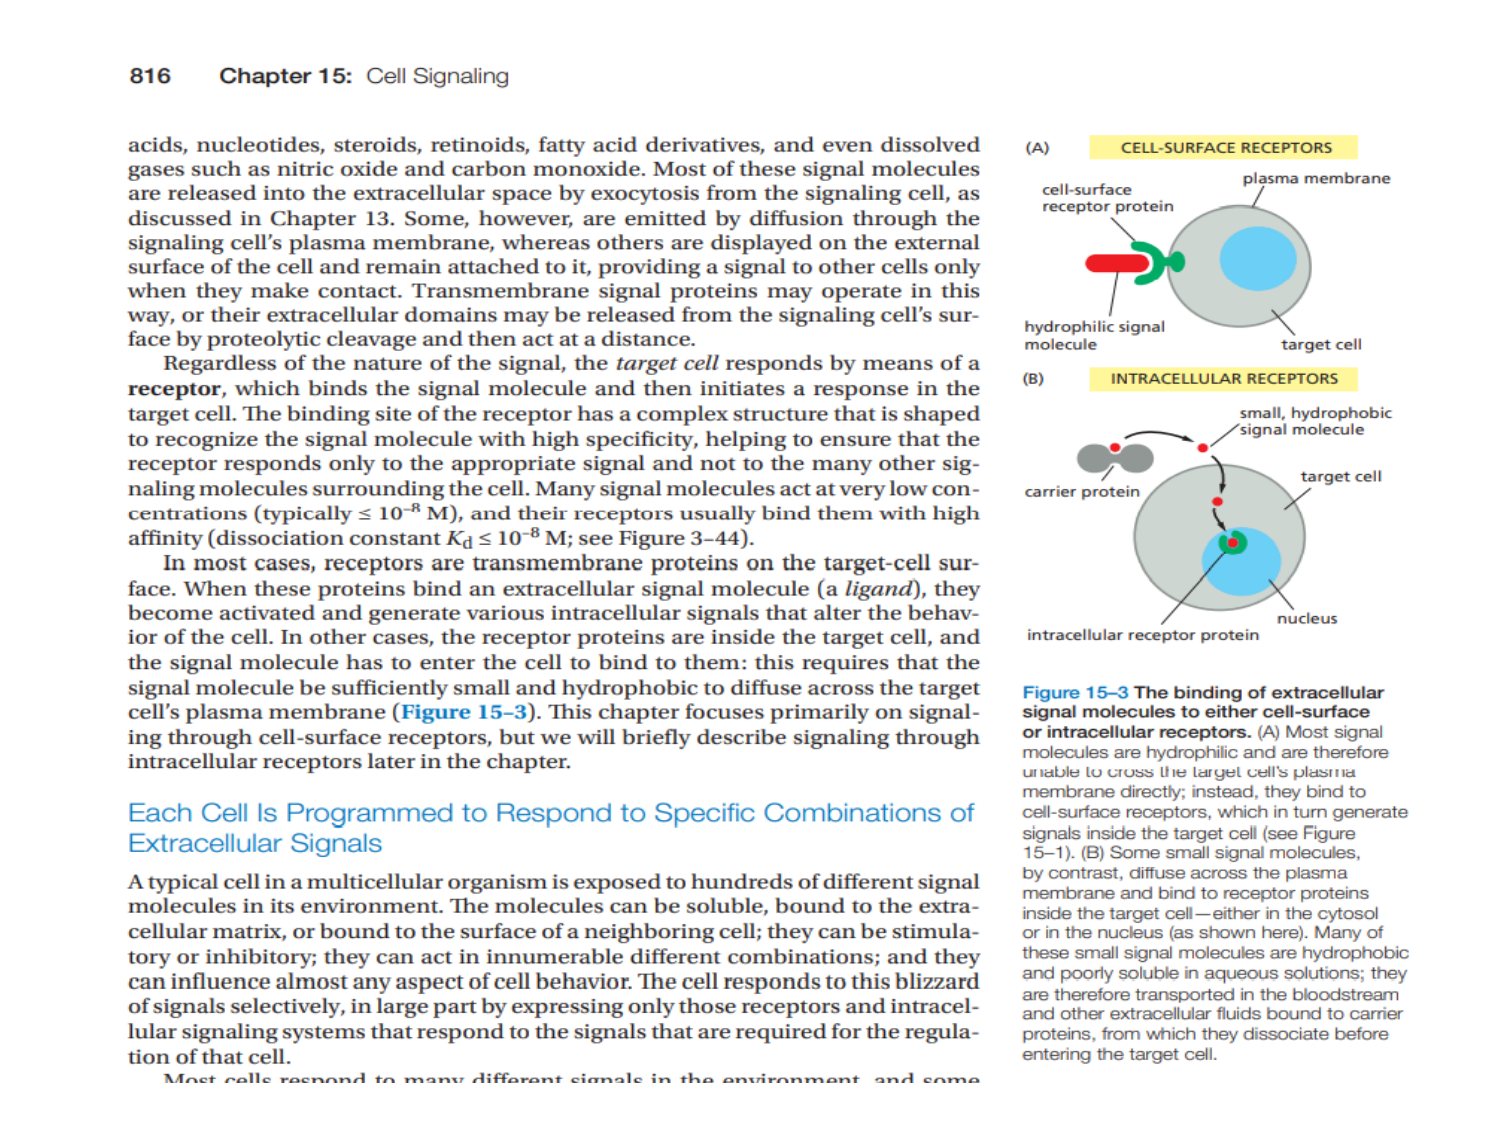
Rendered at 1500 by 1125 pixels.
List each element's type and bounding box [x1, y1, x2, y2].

picture [100, 42, 1456, 1083]
